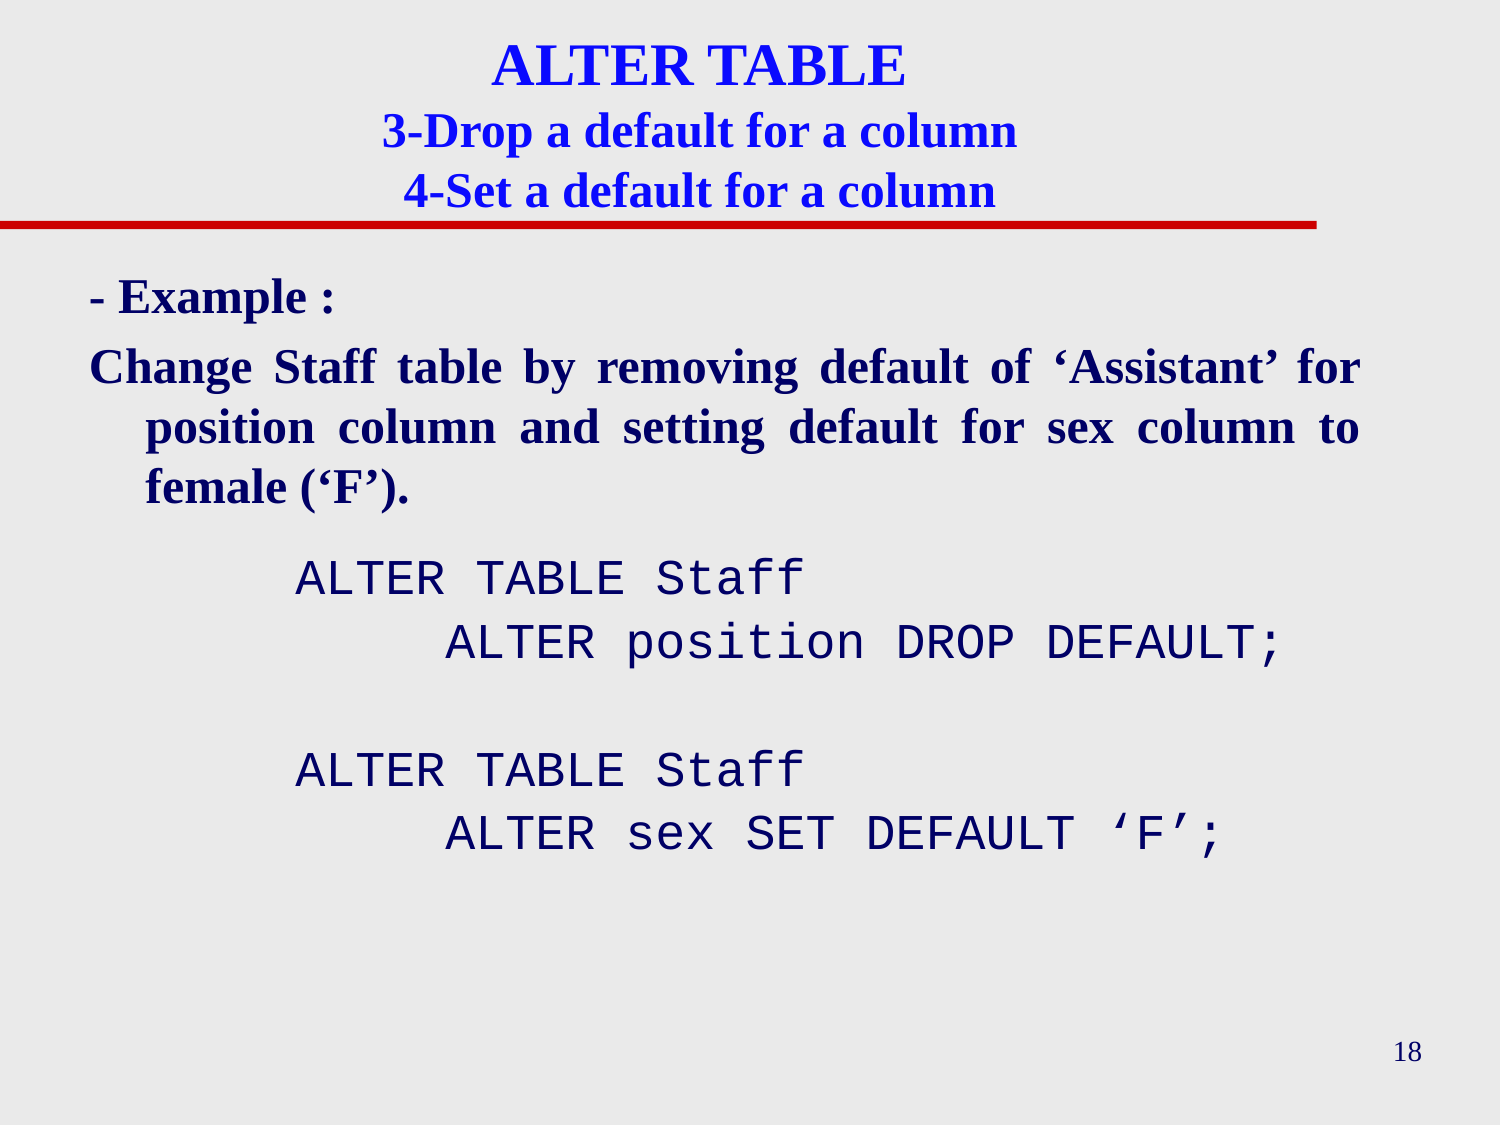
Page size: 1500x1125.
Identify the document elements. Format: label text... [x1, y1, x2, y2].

slide_number 18 [1124, 1012, 1438, 1088]
title ALTER TABLE 3-Drop a default for a column 4-Set a default for a column [62, 43, 1338, 226]
list - Example : Change Staff table by removing default of ‘Assistant’ for position column and setting default for sex column to female (‘F’). ALTER TABLE Staff ALTER position DROP DEFAULT; ALTER TABLE Staff ALTER sex SET DEFAULT ‘F’; [73, 255, 1377, 931]
